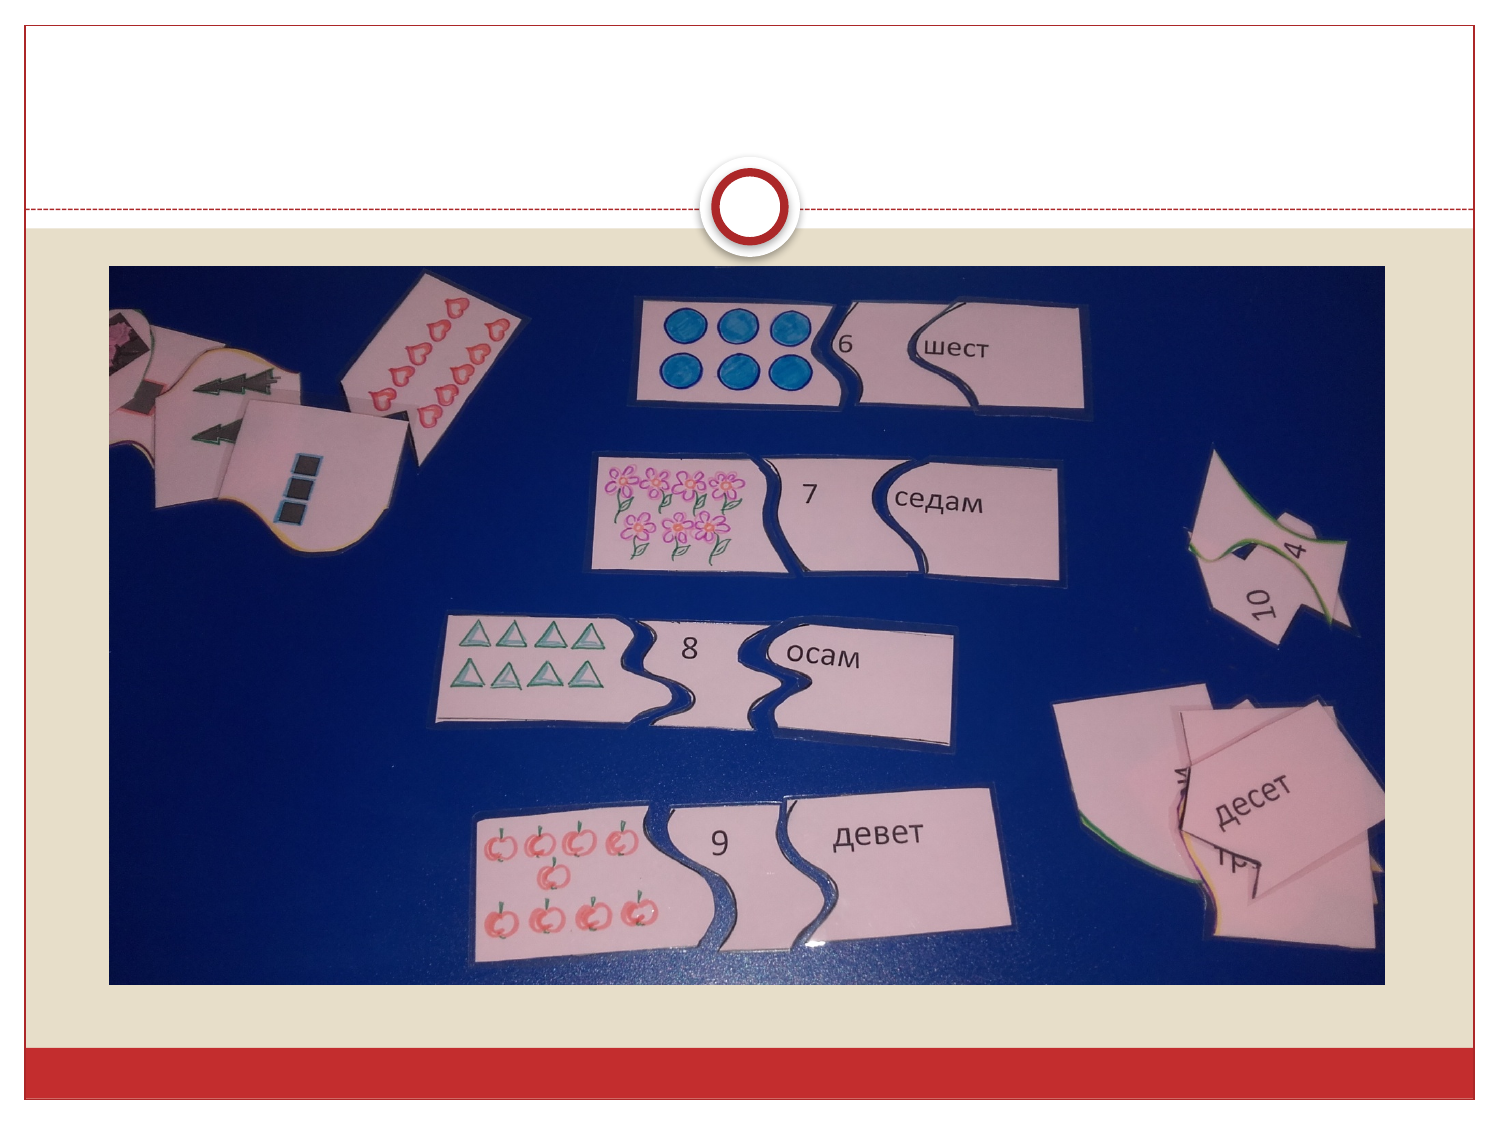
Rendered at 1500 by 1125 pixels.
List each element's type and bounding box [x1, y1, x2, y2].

list [109, 266, 1385, 985]
